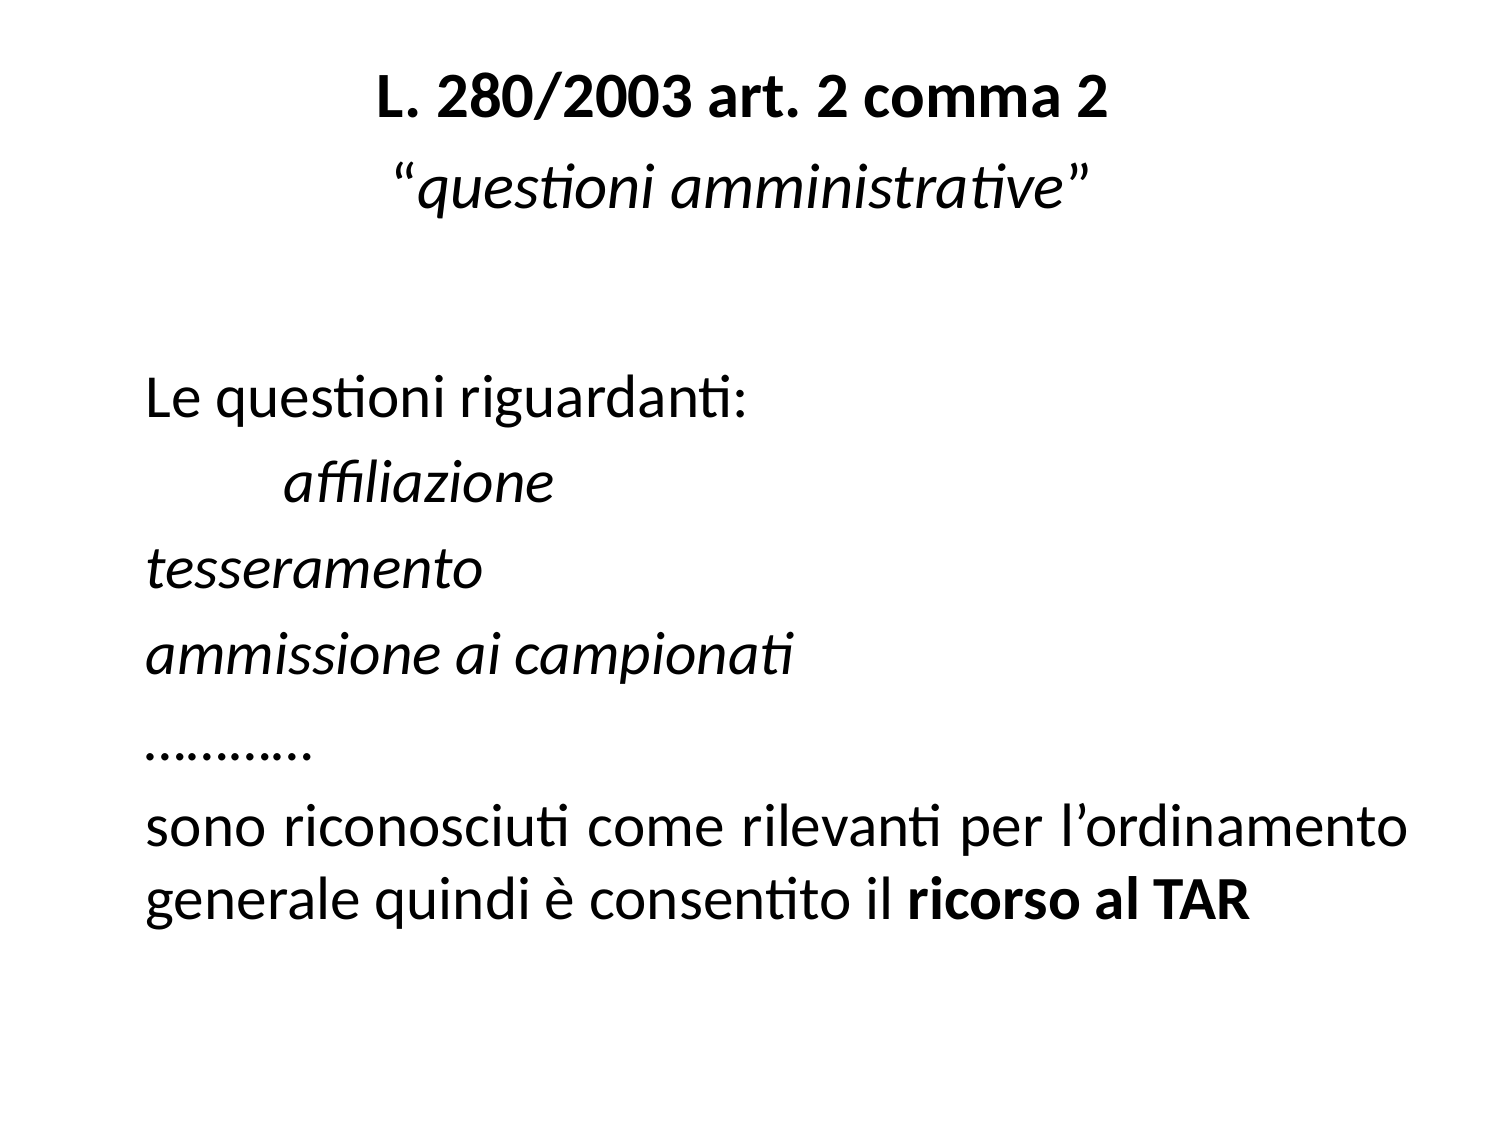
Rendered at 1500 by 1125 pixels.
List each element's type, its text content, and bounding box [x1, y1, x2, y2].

list Le questioni riguardanti: affiliazione tesseramento ammissione ai campionati ………… sono riconosciuti come rilevanti per l’ordinamento generale quindi è consentito il ricorso al TAR [75, 262, 1425, 1005]
title L. 280/2003 art. 2 comma 2 “questioni amministrative” [75, 45, 1425, 233]
